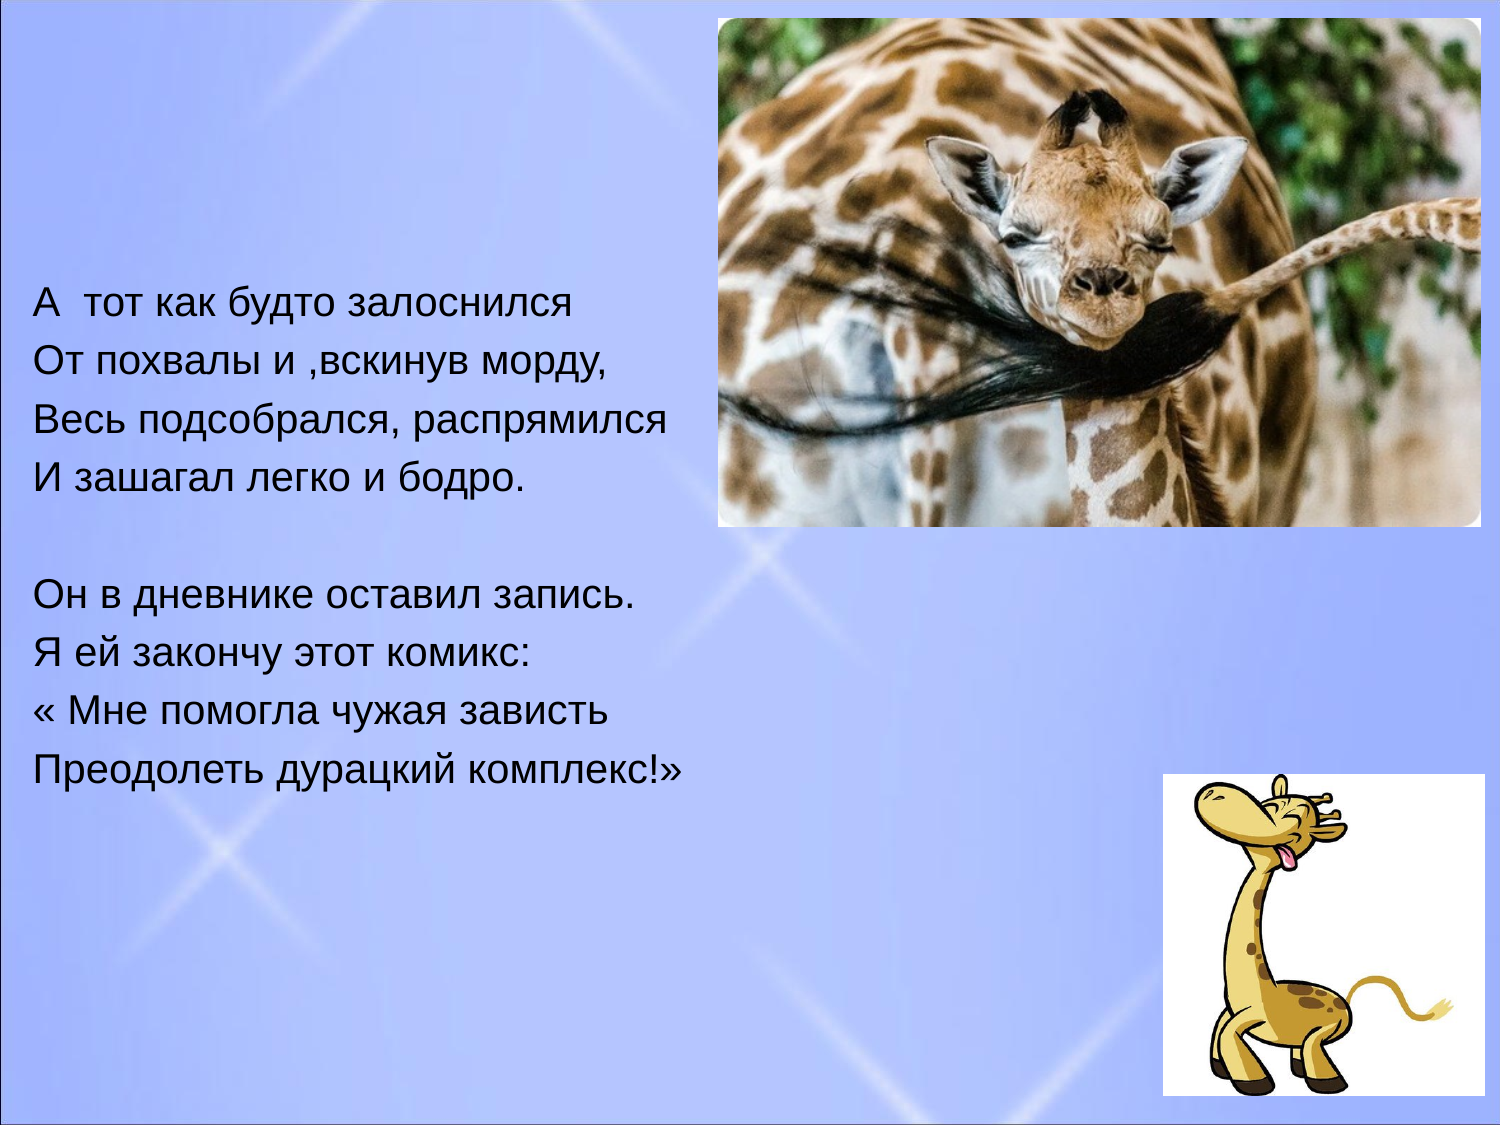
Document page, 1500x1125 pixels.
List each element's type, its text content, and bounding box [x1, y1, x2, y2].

picture [0, 0, 1500, 1125]
list А тот как будто залоснился От похвалы и ,вскинув морду, Весь подсобрался, распрямился И зашагал легко и бодро. Он в дневнике оставил запись. Я ей закончу этот комикс: « Мне помогла чужая зависть Преодолеть дурацкий комплекс!» [17, 267, 1368, 1010]
